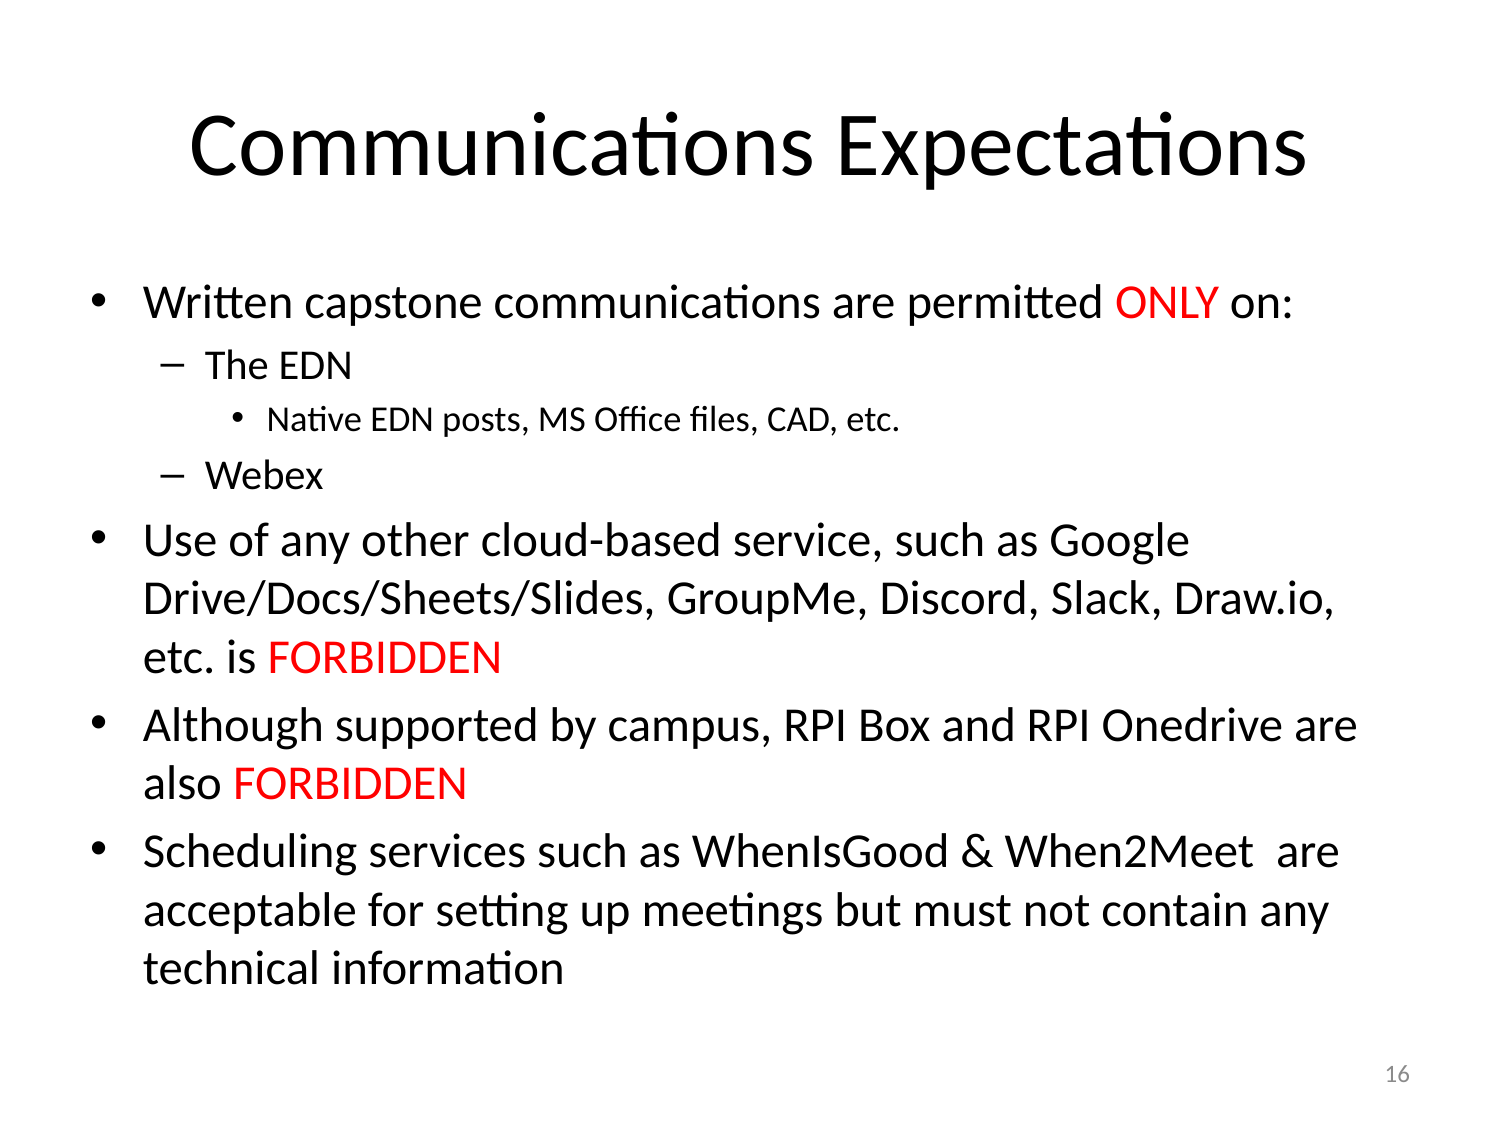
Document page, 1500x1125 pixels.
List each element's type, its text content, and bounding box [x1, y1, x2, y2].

slide_number 16 [1074, 1042, 1425, 1103]
list Written capstone communications are permitted ONLY on: The EDN Native EDN posts, MS Office files, CAD, etc. Webex Use of any other cloud-based service, such as Google Drive/Docs/Sheets/Slides, GroupMe, Discord, Slack, Draw.io, etc. is FORBIDDEN Although supported by campus, RPI Box and RPI Onedrive are also FORBIDDEN Scheduling services such as WhenIsGood & When2Meet are acceptable for setting up meetings but must not contain any technical information [75, 262, 1425, 1005]
title Communications Expectations [75, 45, 1425, 233]
